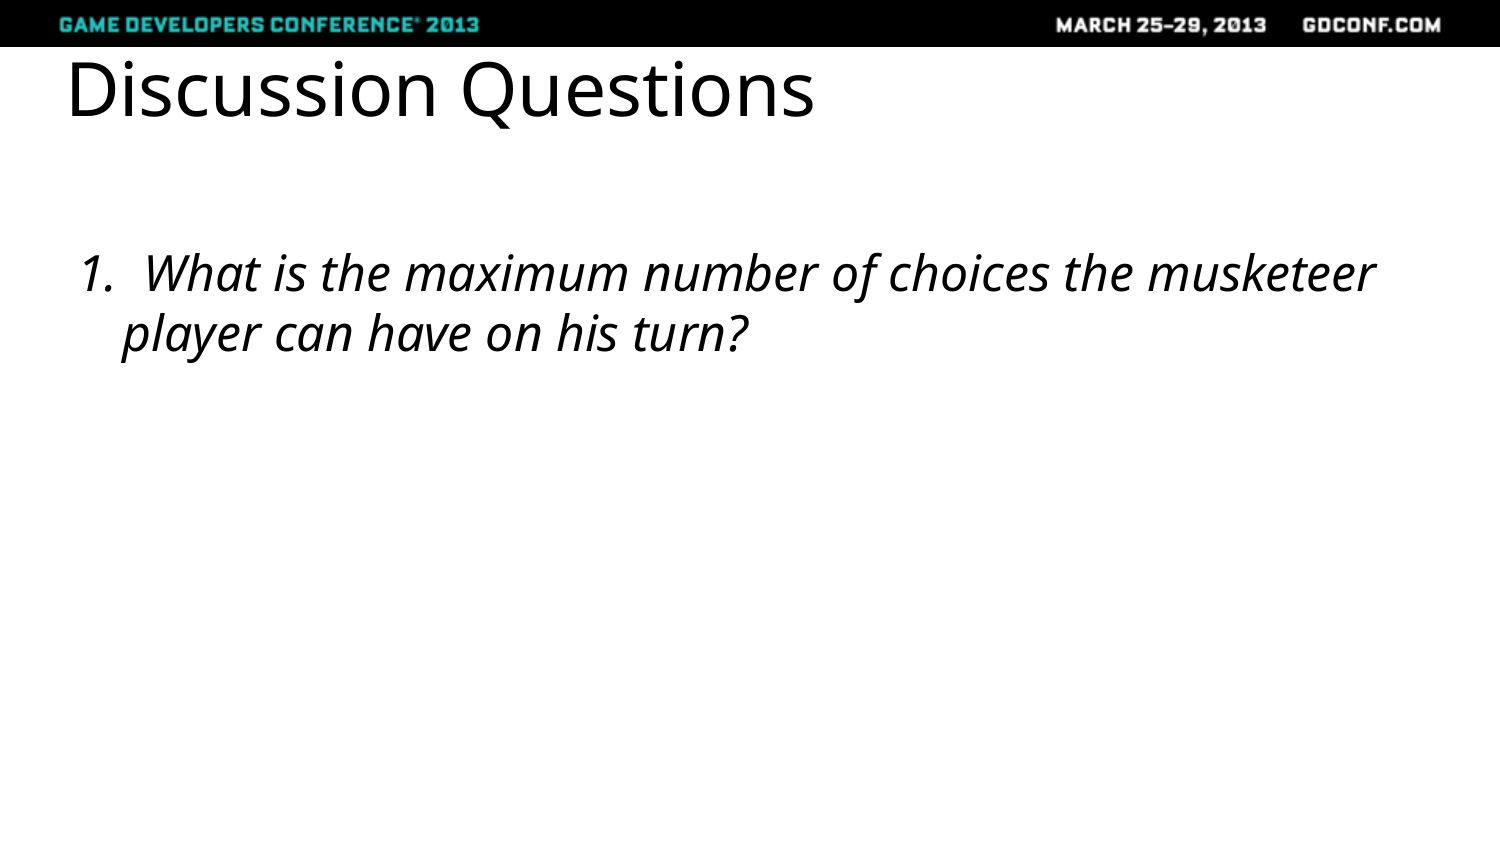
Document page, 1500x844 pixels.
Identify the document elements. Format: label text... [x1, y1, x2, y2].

title Discussion Questions [50, 34, 1413, 213]
picture [0, 0, 1500, 47]
list 1. What is the maximum number of choices the musketeer player can have on his turn? [51, 234, 1500, 685]
